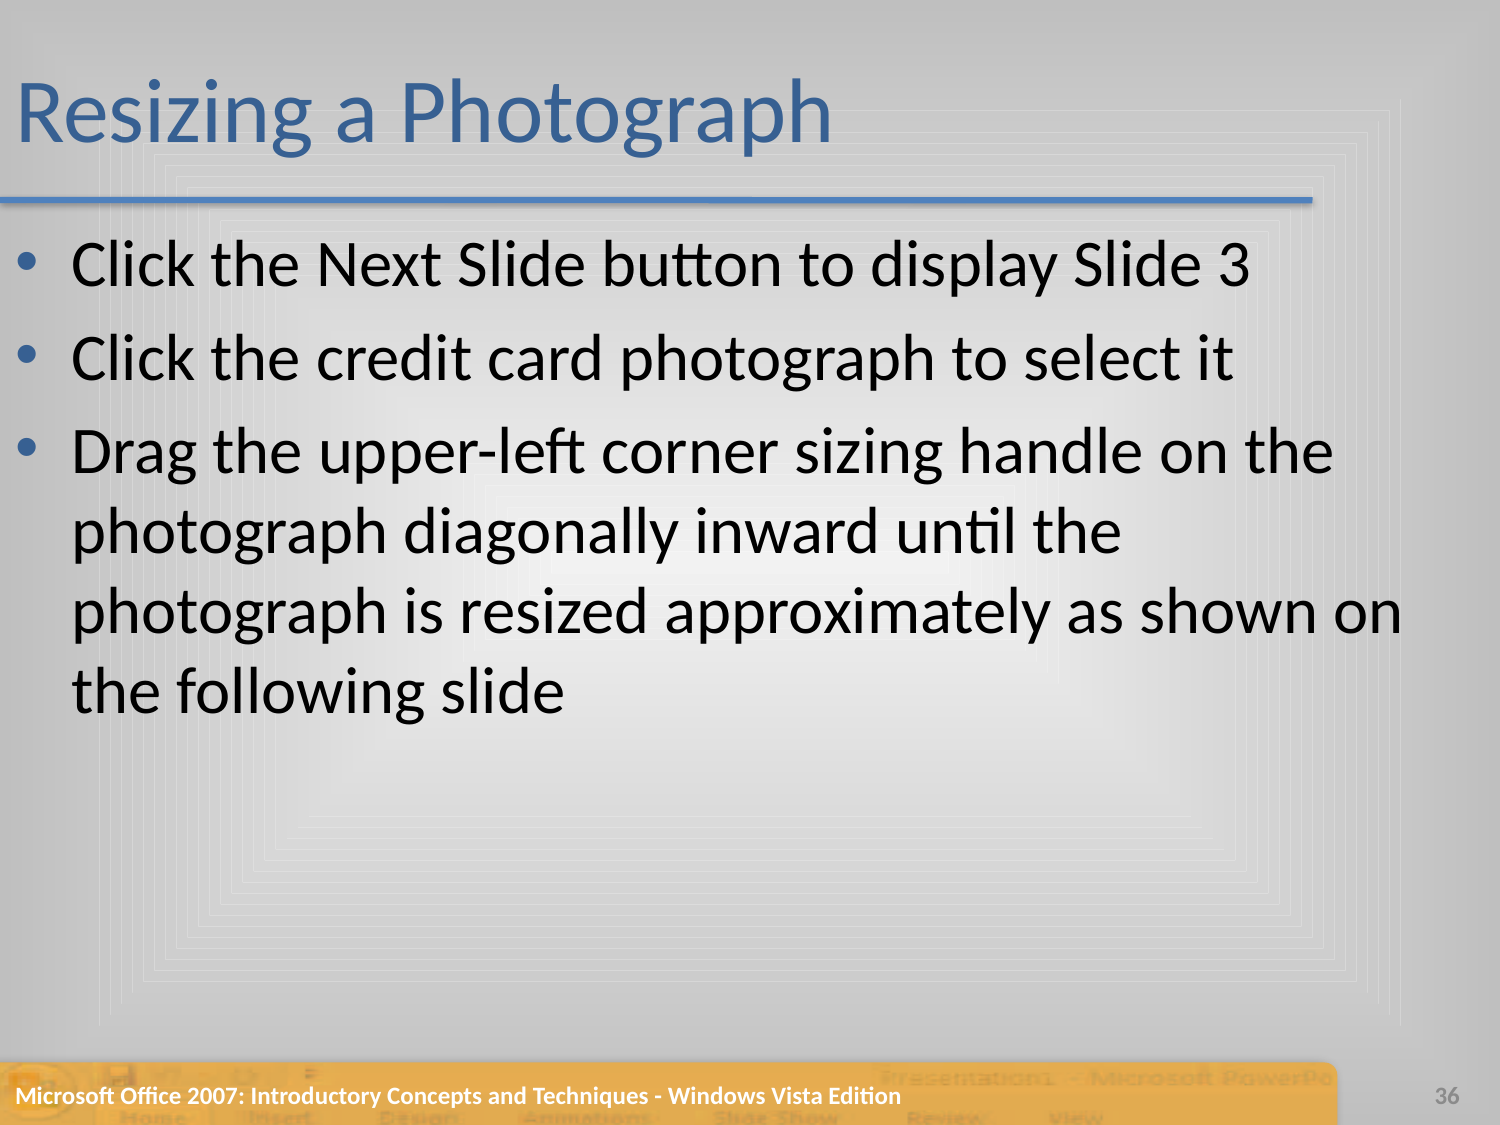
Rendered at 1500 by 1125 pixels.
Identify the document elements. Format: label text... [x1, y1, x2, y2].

picture [0, 1062, 1338, 1125]
list Click the Next Slide button to display Slide 3 Click the credit card photograph to select it Drag the upper-left corner sizing handle on the photograph diagonally inward until the photograph is resized approximately as shown on the following slide [0, 212, 1425, 1005]
slide_number 36 [1400, 1065, 1475, 1125]
footer Microsoft Office 2007: Introductory Concepts and Techniques - Windows Vista Edition [0, 1065, 1300, 1125]
title Resizing a Photograph [0, 12, 1425, 200]
